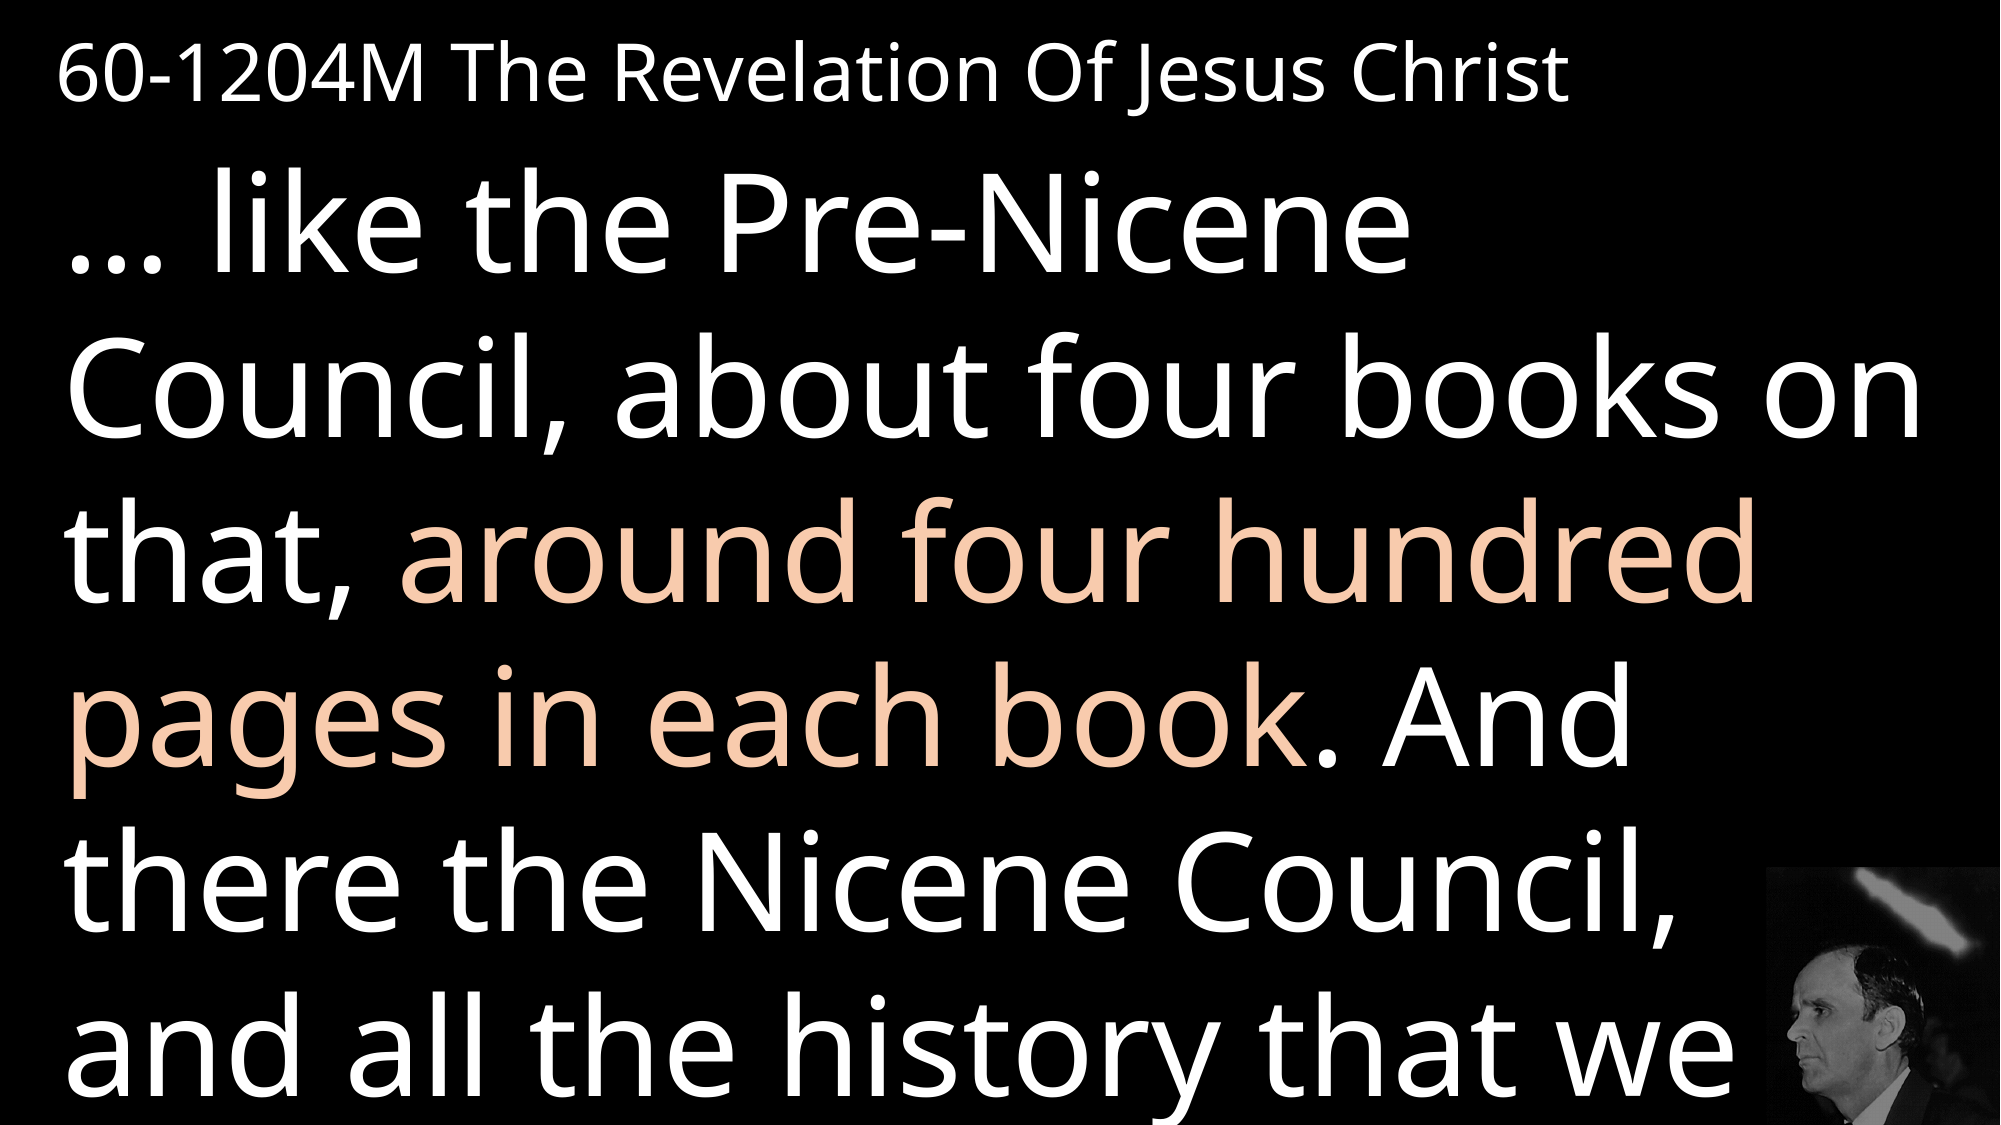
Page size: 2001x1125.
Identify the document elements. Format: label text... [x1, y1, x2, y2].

title 60-1204M The Revelation Of Jesus Christ [40, 0, 1928, 152]
text_box … like the Pre-Nicene Council, about four books on that, around four hundred pages in each book. And there the Nicene Council, and all the history that we can. [47, 127, 1953, 1125]
picture [1766, 867, 2000, 1125]
